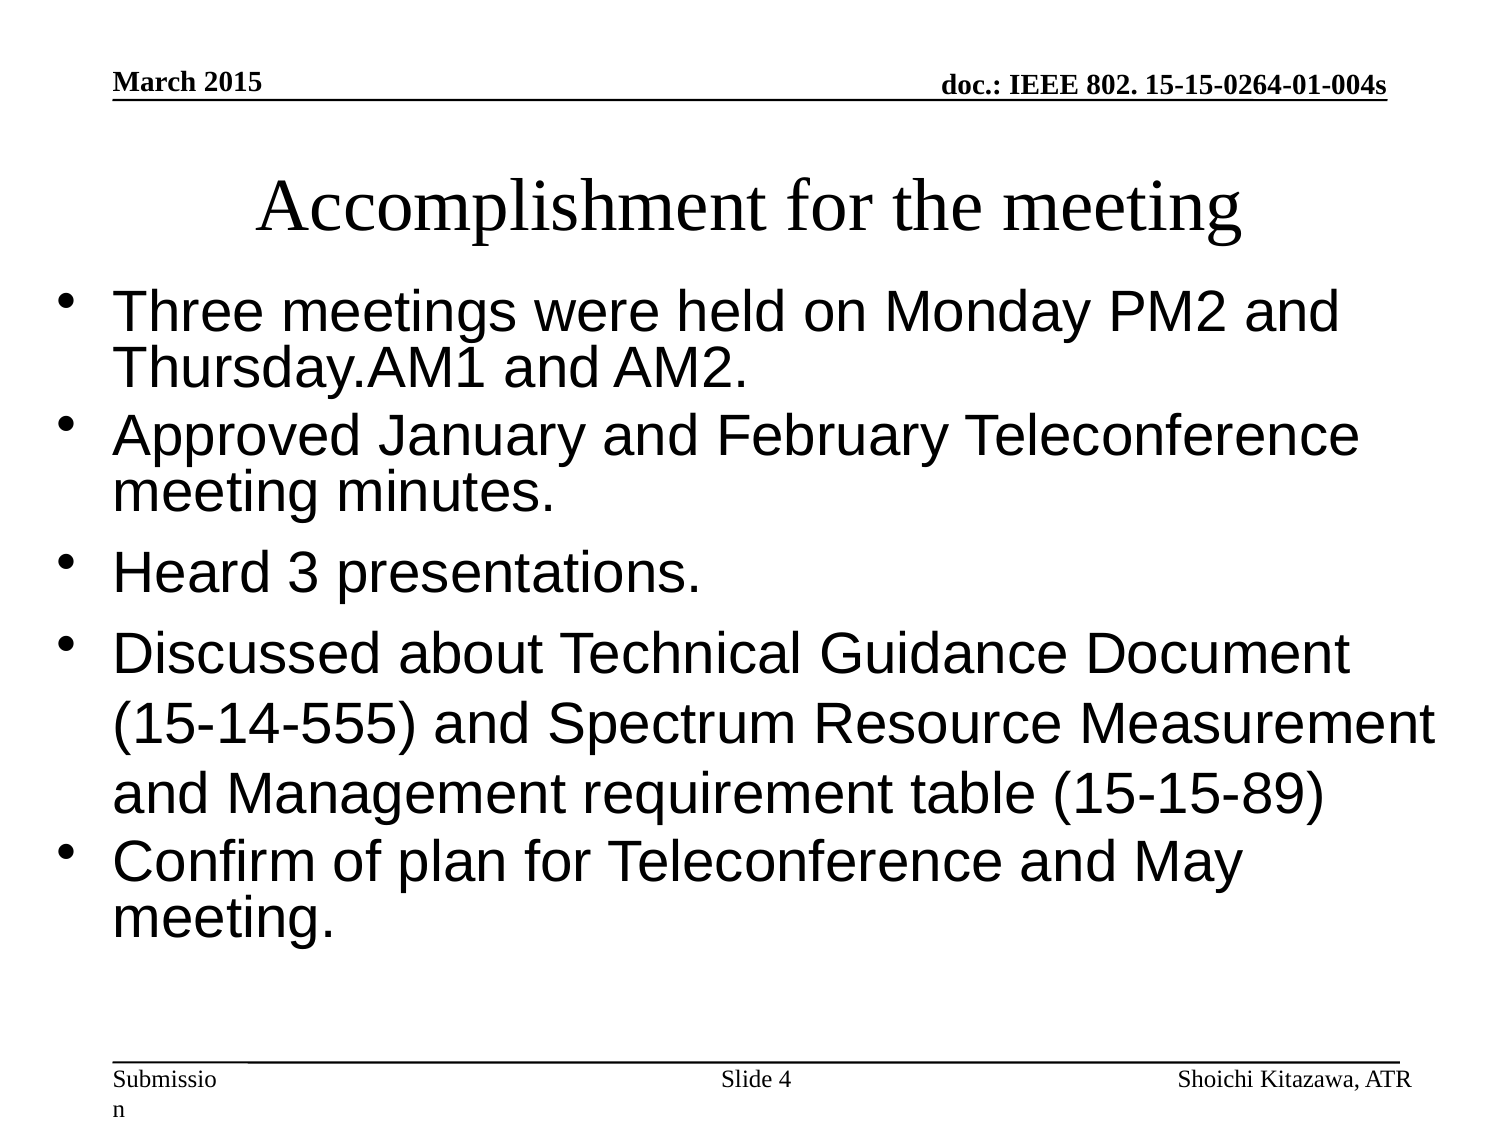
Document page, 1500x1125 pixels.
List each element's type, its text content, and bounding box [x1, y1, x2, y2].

title Accomplishment for the meeting [112, 112, 1388, 278]
list Three meetings were held on Monday PM2 and Thursday.AM1 and AM2. Approved January and February Teleconference meeting minutes. Heard 3 presentations. Discussed about Technical Guidance Document (15-14-555) and Spectrum Resource Measurement and Management requirement table (15-15-89) Confirm of plan for Teleconference and May meeting. [41, 278, 1459, 1036]
slide_number Slide 4 [712, 1062, 800, 1093]
footer Shoichi Kitazawa, ATR [900, 1062, 1413, 1093]
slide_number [112, 62, 375, 98]
